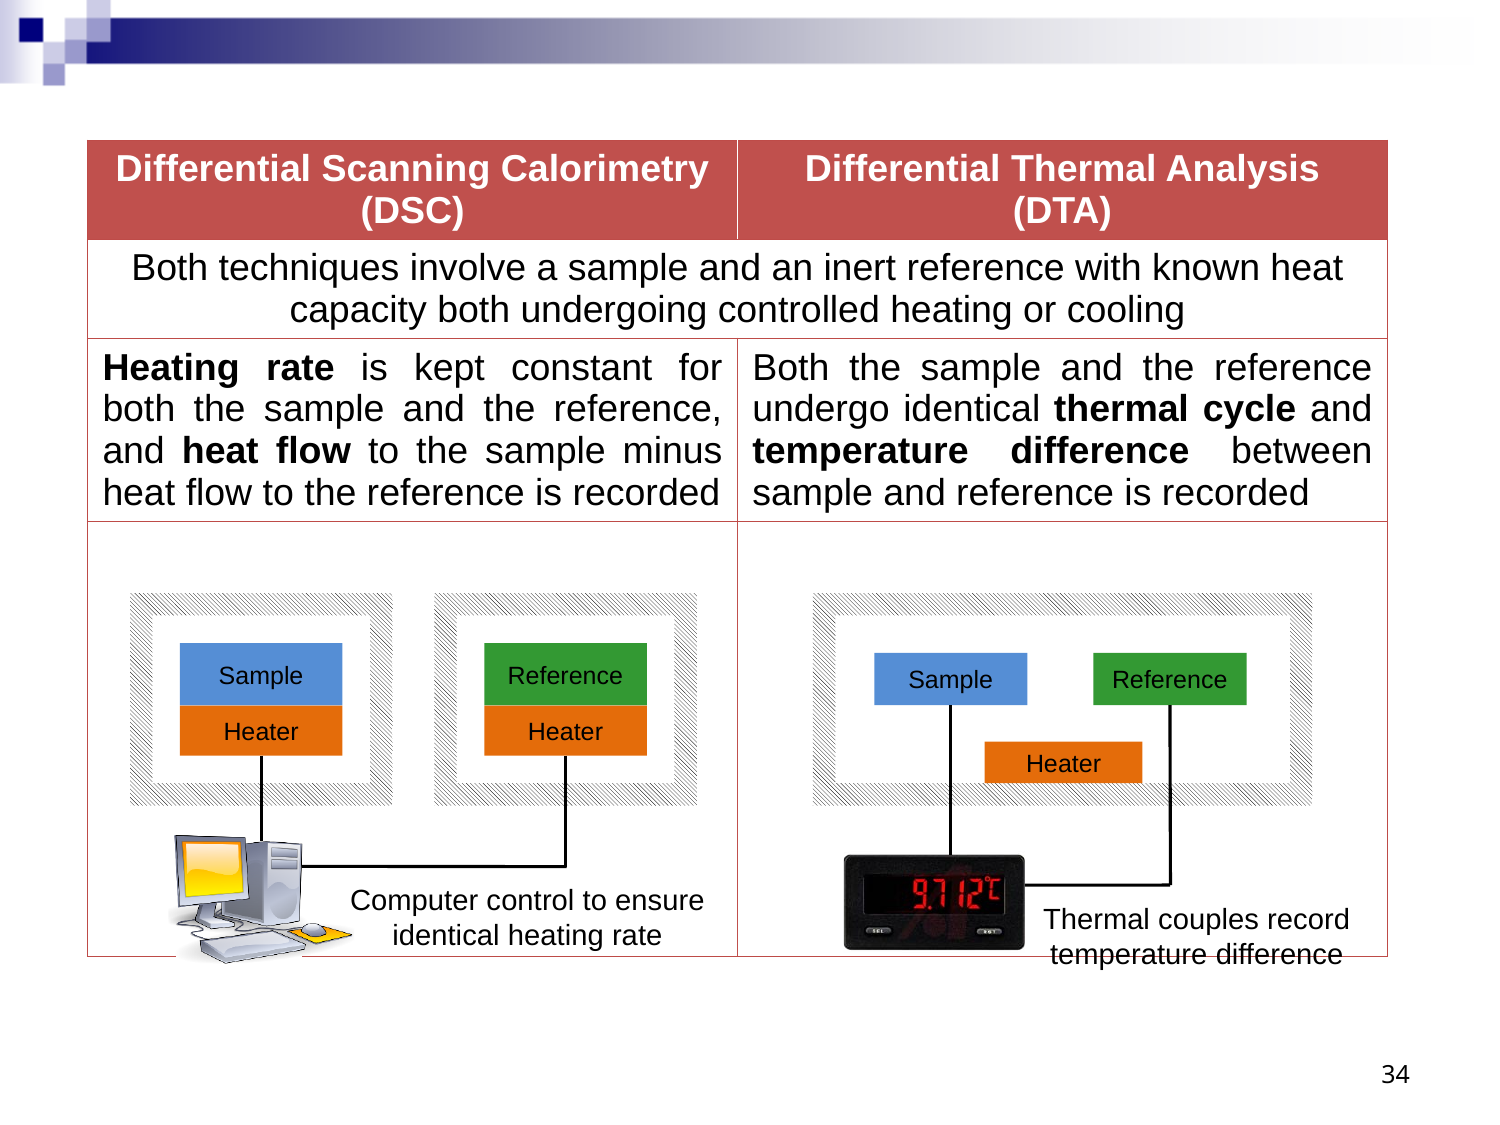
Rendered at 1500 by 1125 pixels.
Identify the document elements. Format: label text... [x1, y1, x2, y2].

text_box Heater [484, 705, 647, 756]
text_box Heater [179, 705, 343, 756]
text_box [812, 593, 1313, 806]
table_cell [88, 522, 737, 956]
text_box Sample [179, 643, 343, 705]
text_box Thermal couples record temperature difference [1026, 893, 1368, 978]
text_box Sample [874, 652, 1028, 706]
text_box Heater [984, 741, 1143, 784]
table_header Differential Scanning Calorimetry (DSC) [88, 141, 737, 239]
text_box Reference [1093, 652, 1247, 706]
table_header Differential Thermal Analysis (DTA) [738, 141, 1387, 239]
table_cell Both the sample and the reference undergo identical thermal cycle and temperature difference between sample and reference is recorded [738, 339, 1387, 521]
slide_number 34 [1074, 1024, 1426, 1101]
table_cell Both techniques involve a sample and an inert reference with known heat capacity both undergoing controlled heating or cooling [88, 240, 1387, 338]
table_cell [738, 522, 1387, 956]
text_box [130, 593, 393, 806]
text_box Computer control to ensure identical heating rate [359, 873, 725, 959]
text_box [434, 593, 697, 806]
picture [0, 0, 1500, 1125]
text_box Reference [484, 643, 647, 705]
table_cell Heating rate is kept constant for both the sample and the reference, and heat flow to the sample minus heat flow to the reference is recorded [88, 339, 737, 521]
